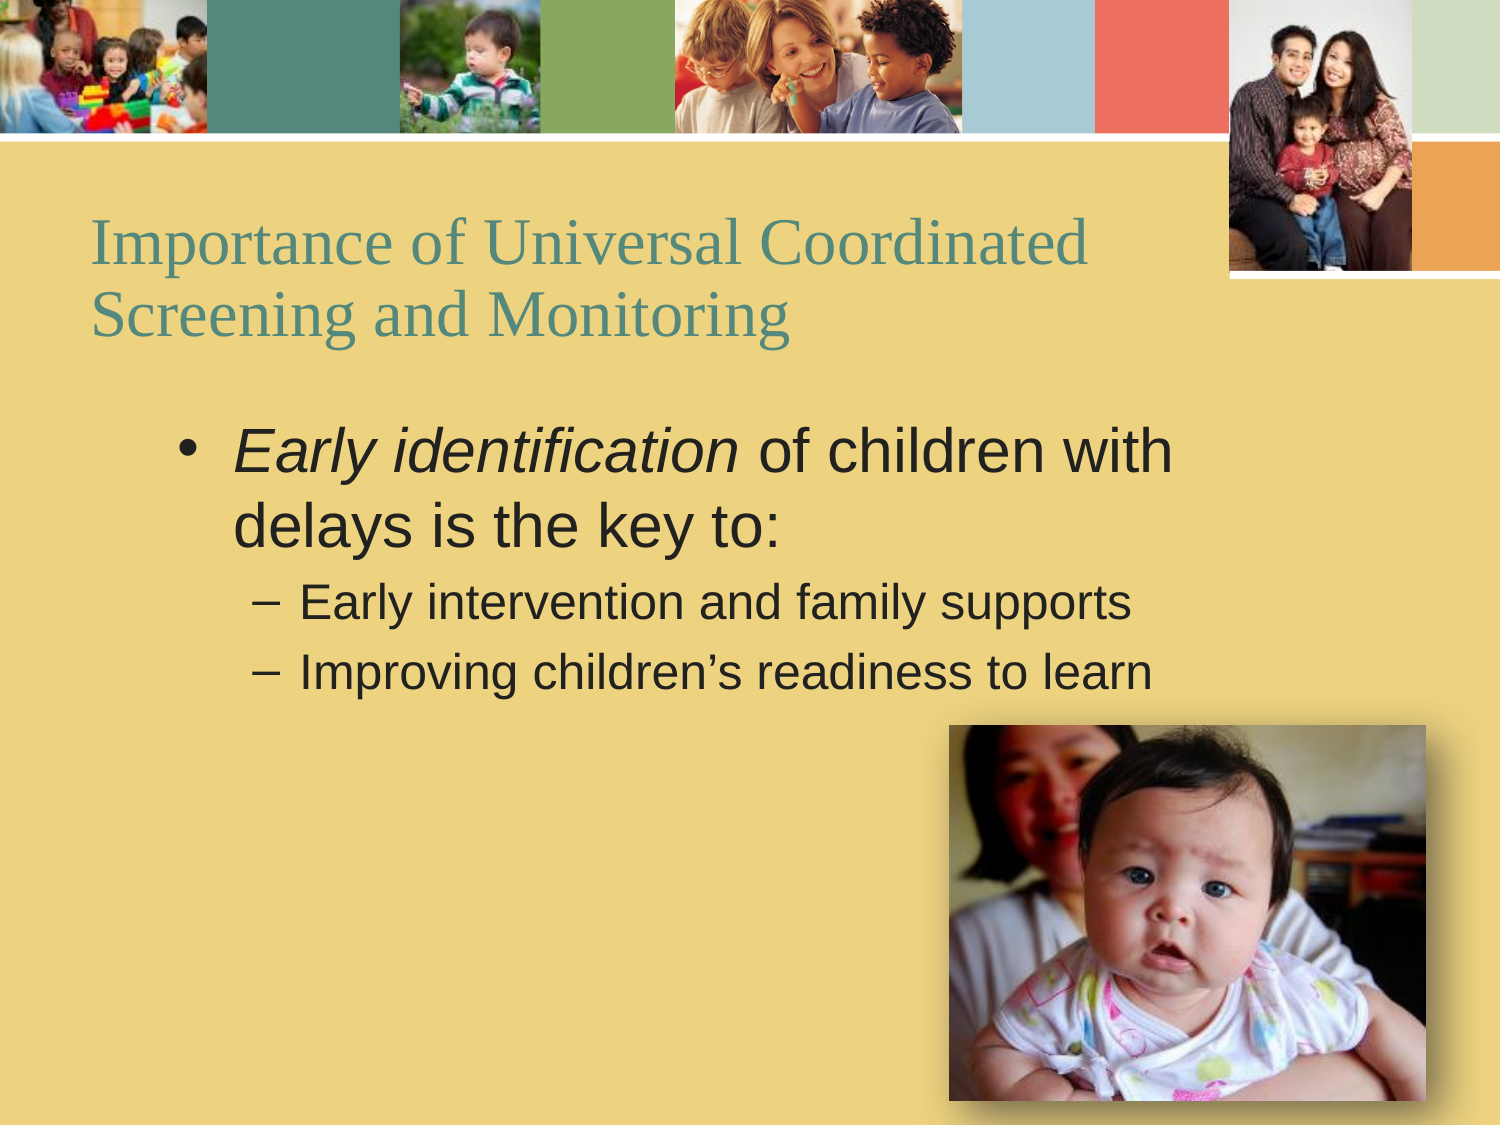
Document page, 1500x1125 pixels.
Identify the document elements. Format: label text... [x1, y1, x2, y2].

title Importance of Universal Coordinated Screening and Monitoring [75, 200, 1188, 300]
picture [399, 0, 541, 133]
picture [1229, 0, 1412, 270]
list Early identification of children with delays is the key to: Early intervention and family supports Improving children’s readiness to learn [162, 369, 1228, 919]
picture [675, 0, 962, 133]
picture [0, 0, 207, 133]
picture [948, 724, 1427, 1101]
